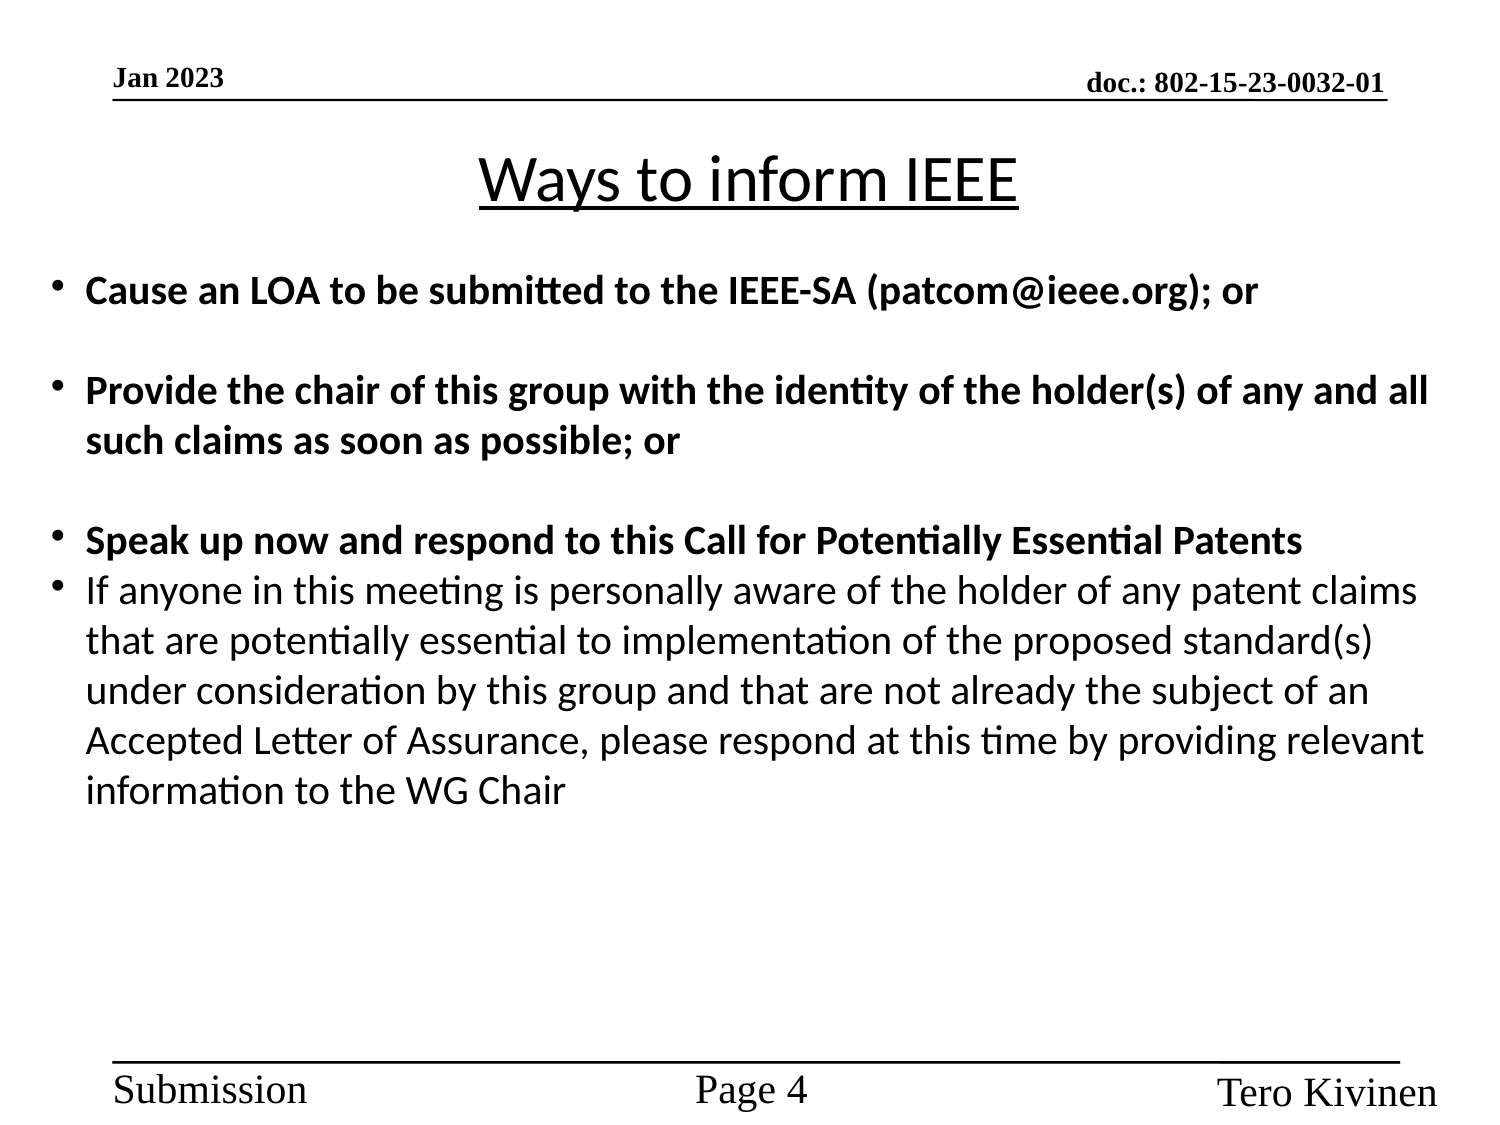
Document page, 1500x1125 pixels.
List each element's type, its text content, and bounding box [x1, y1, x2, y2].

text_box Cause an LOA to be submitted to the IEEE-SA (patcom@ieee.org); or Provide the chair of this group with the identity of the holder(s) of any and all such claims as soon as possible; or Speak up now and respond to this Call for Potentially Essential Patents If anyone in this meeting is personally aware of the holder of any patent claims that are potentially essential to implementation of the proposed standard(s) under consideration by this group and that are not already the subject of an Accepted Letter of Assurance, please respond at this time by providing relevant information to the WG Chair [0, 255, 1474, 809]
text_box Ways to inform IEEE [112, 108, 1386, 243]
